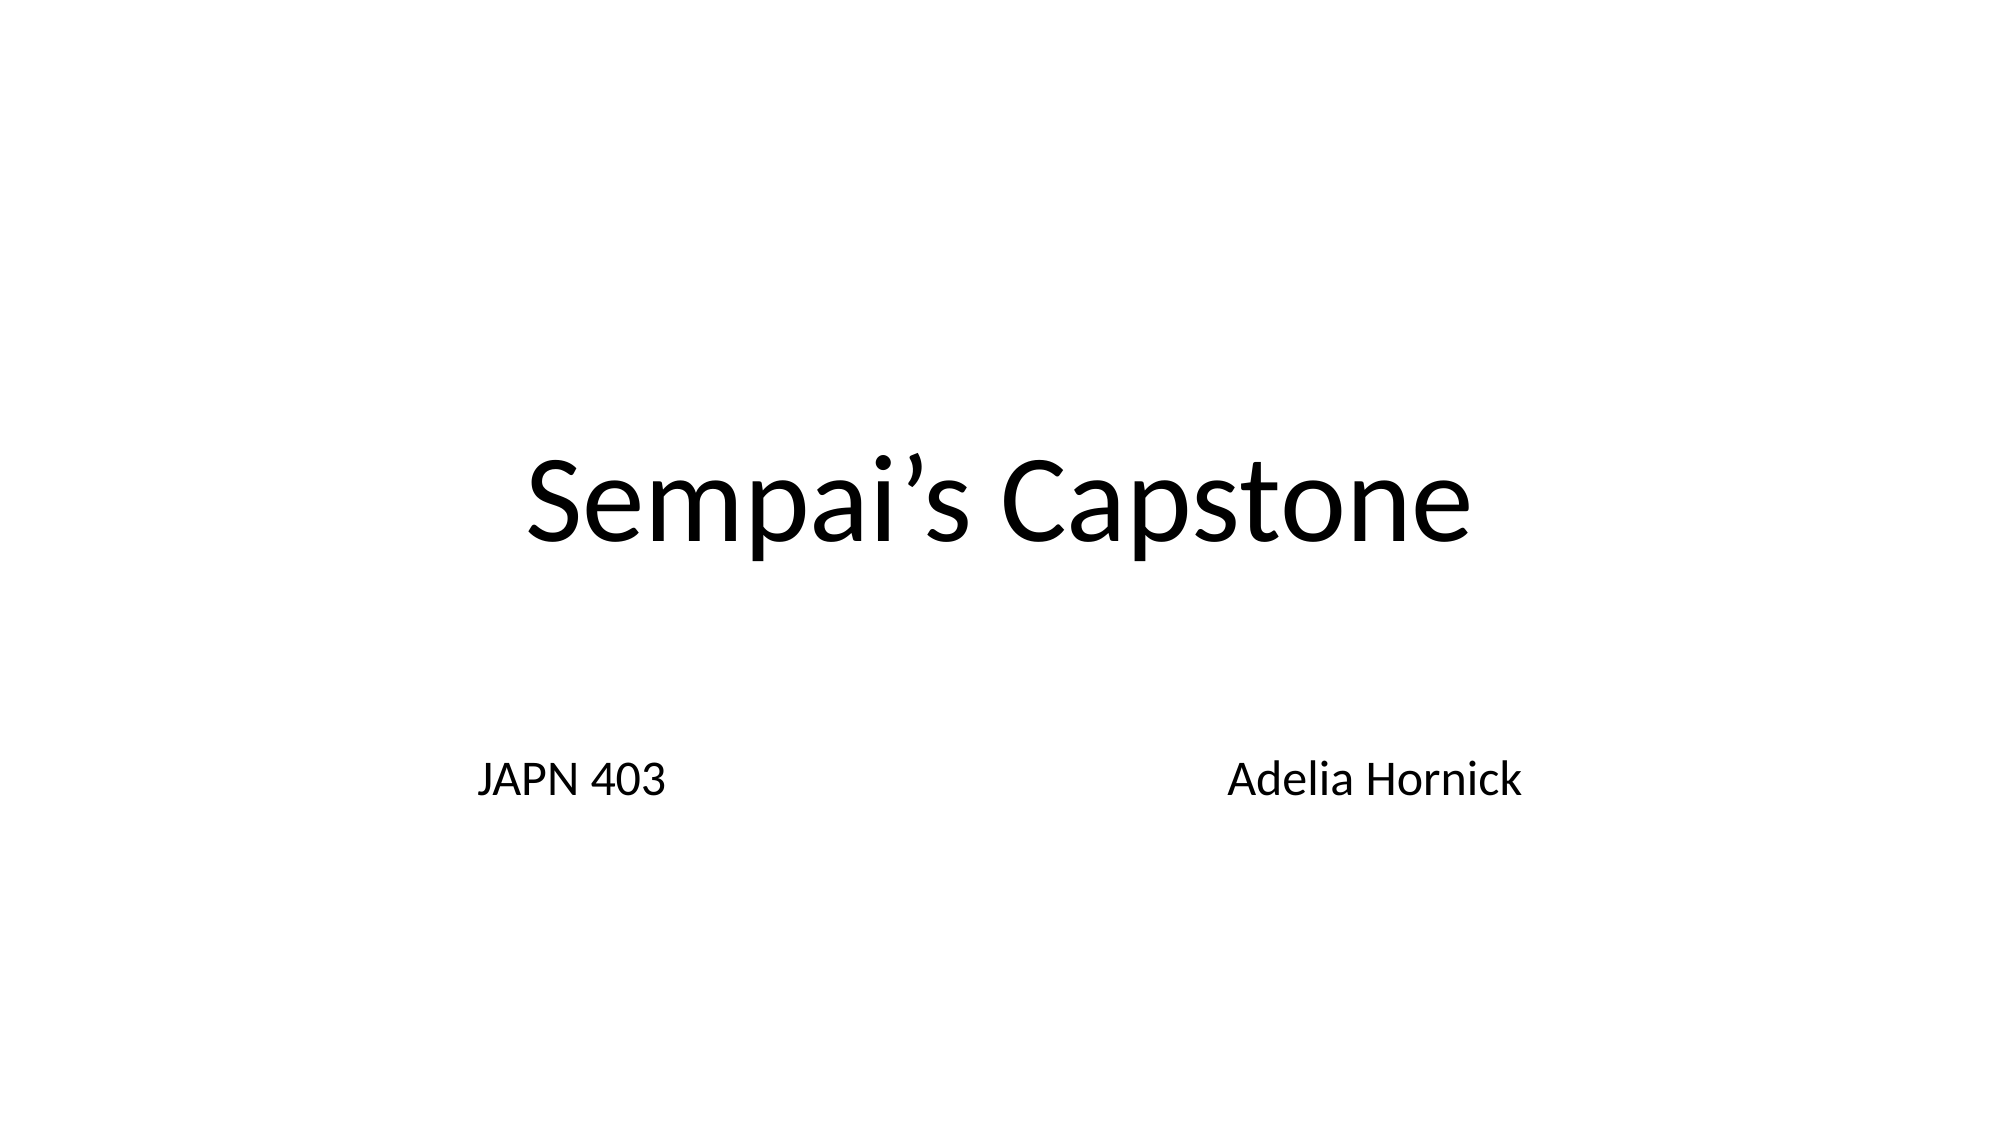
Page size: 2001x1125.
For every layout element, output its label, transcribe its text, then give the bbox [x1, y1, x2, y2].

subtitle JAPN 403 Adelia Hornick [249, 744, 1750, 863]
title Sempai’s Capstone [249, 184, 1750, 576]
